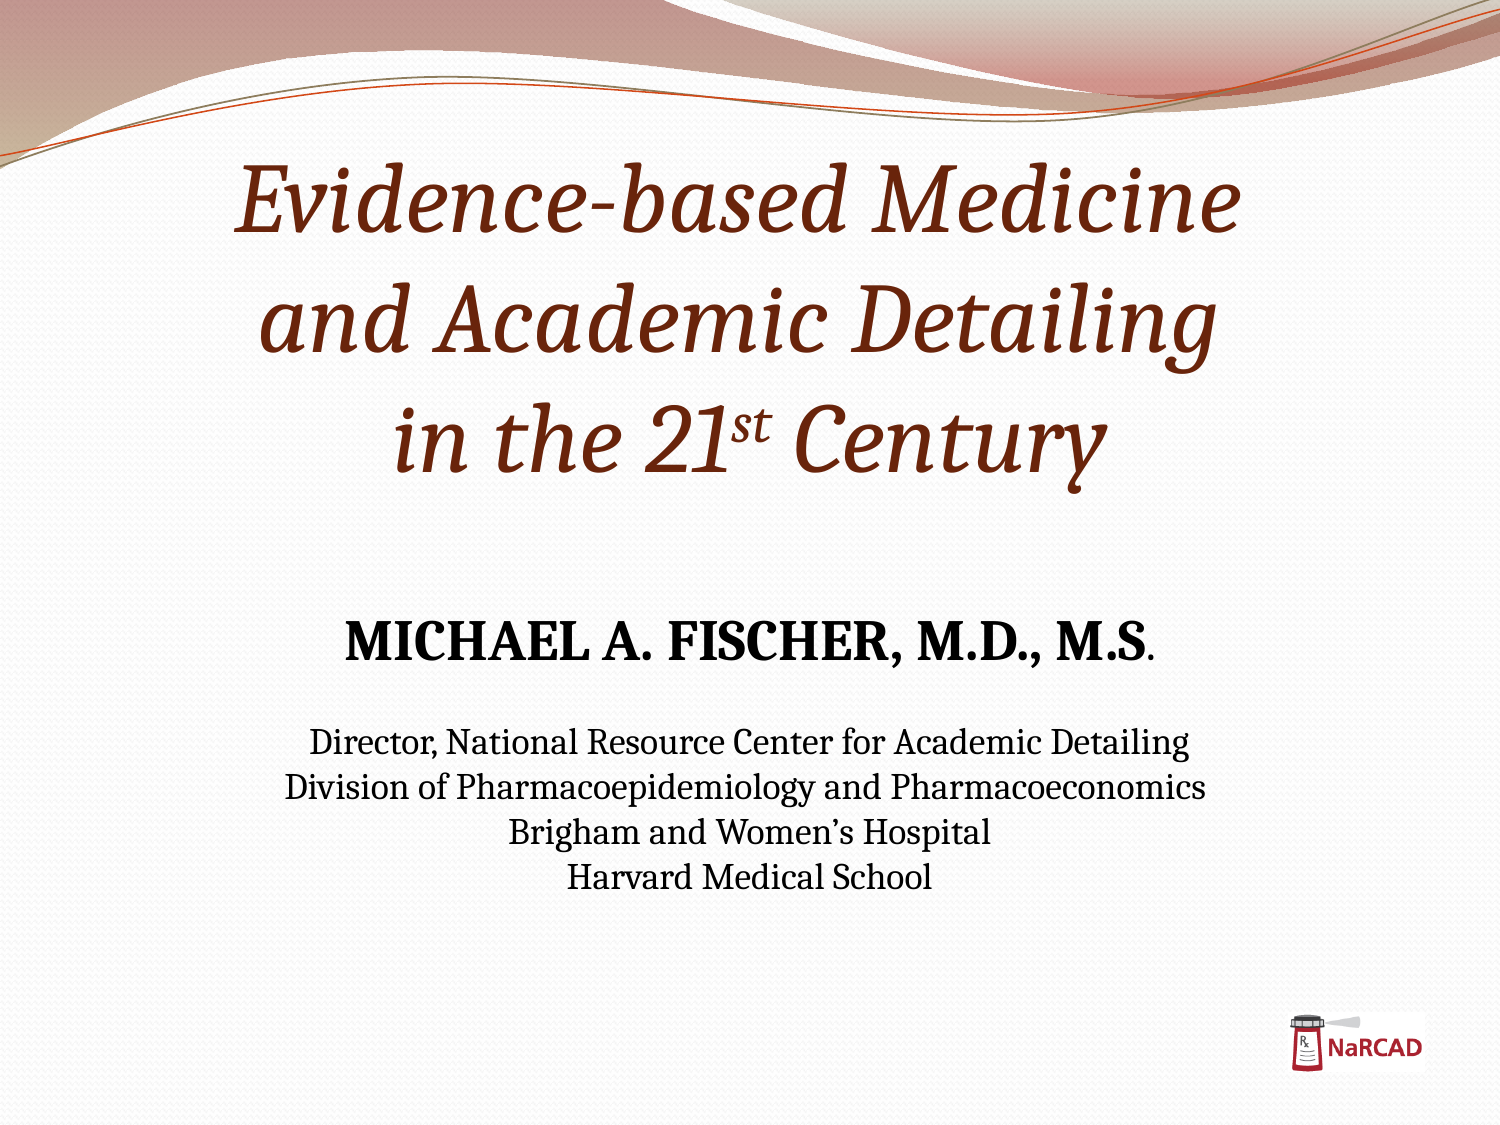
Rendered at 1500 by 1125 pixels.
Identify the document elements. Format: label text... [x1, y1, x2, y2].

text_box Evidence-based Medicine and Academic Detailing in the 21st Century Michael A. Fischer, M.D., M.S. Director, National Resource Center for Academic Detailing Division of Pharmacoepidemiology and Pharmacoeconomics Brigham and Women’s Hospital Harvard Medical School [0, 124, 1500, 950]
picture [1287, 1012, 1425, 1072]
